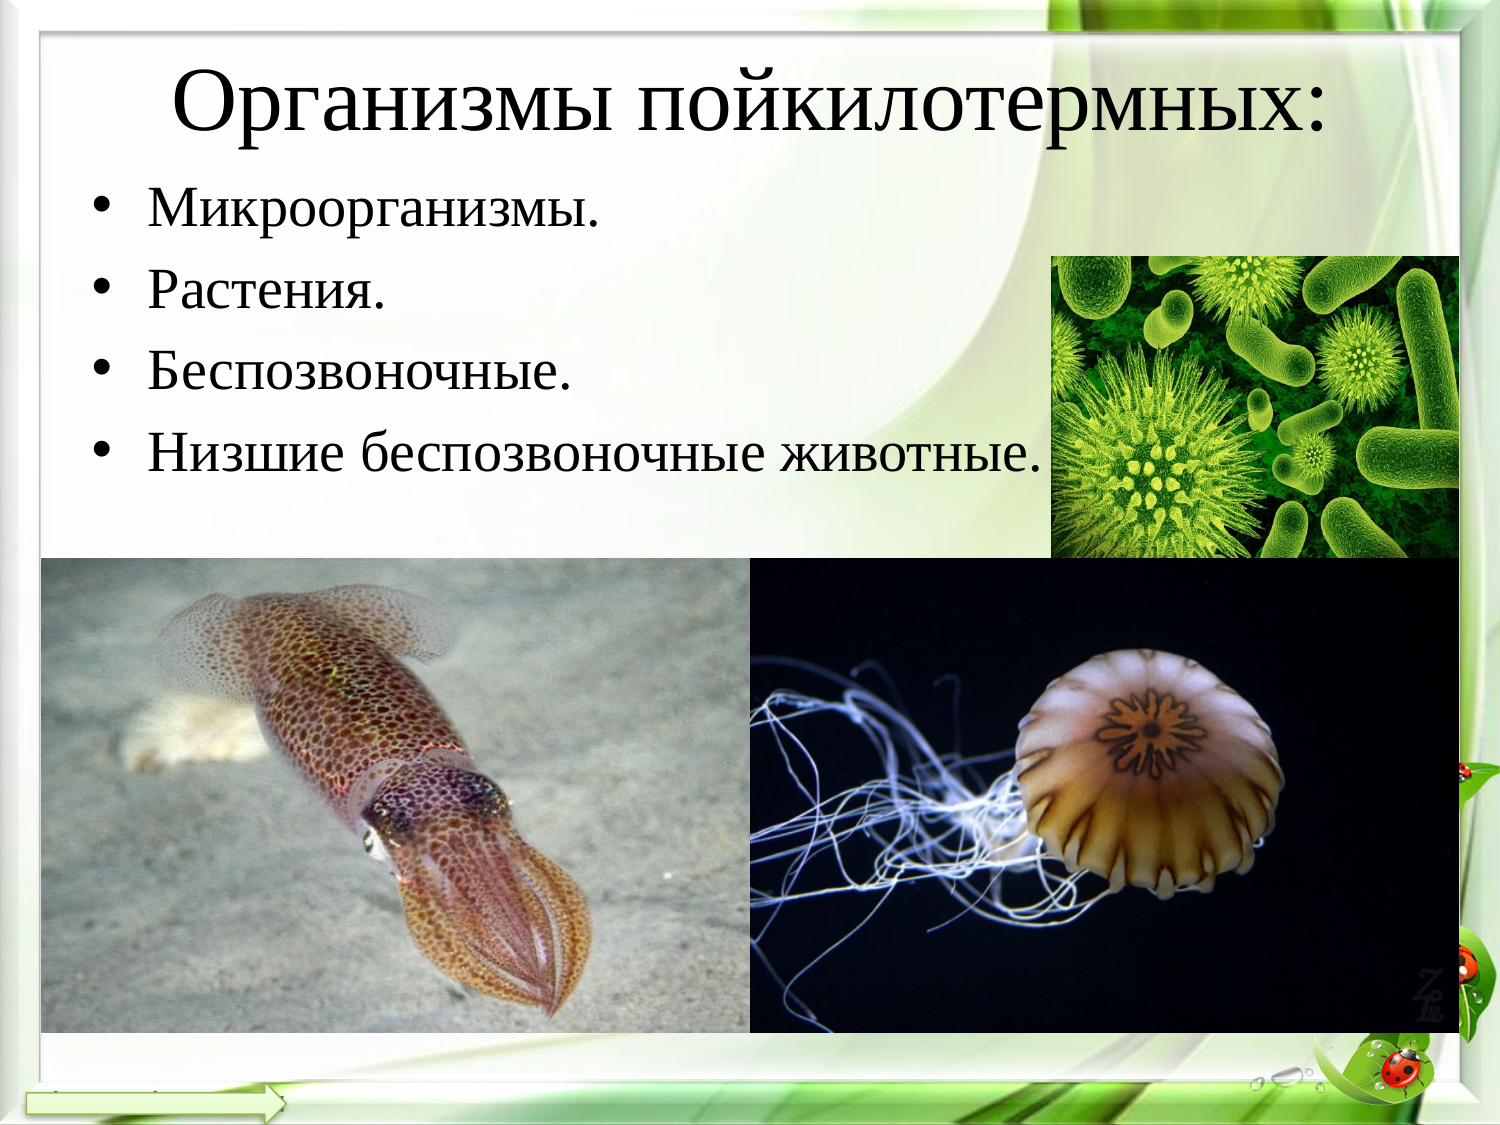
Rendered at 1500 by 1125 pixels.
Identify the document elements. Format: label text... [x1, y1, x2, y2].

text_box [25, 1081, 287, 1125]
title Организмы пойкилотермных: [76, 0, 1427, 160]
picture [0, 0, 1500, 1125]
list Микроорганизмы. Растения. Беспозвоночные. Низшие беспозвоночные животные. [76, 160, 1427, 551]
